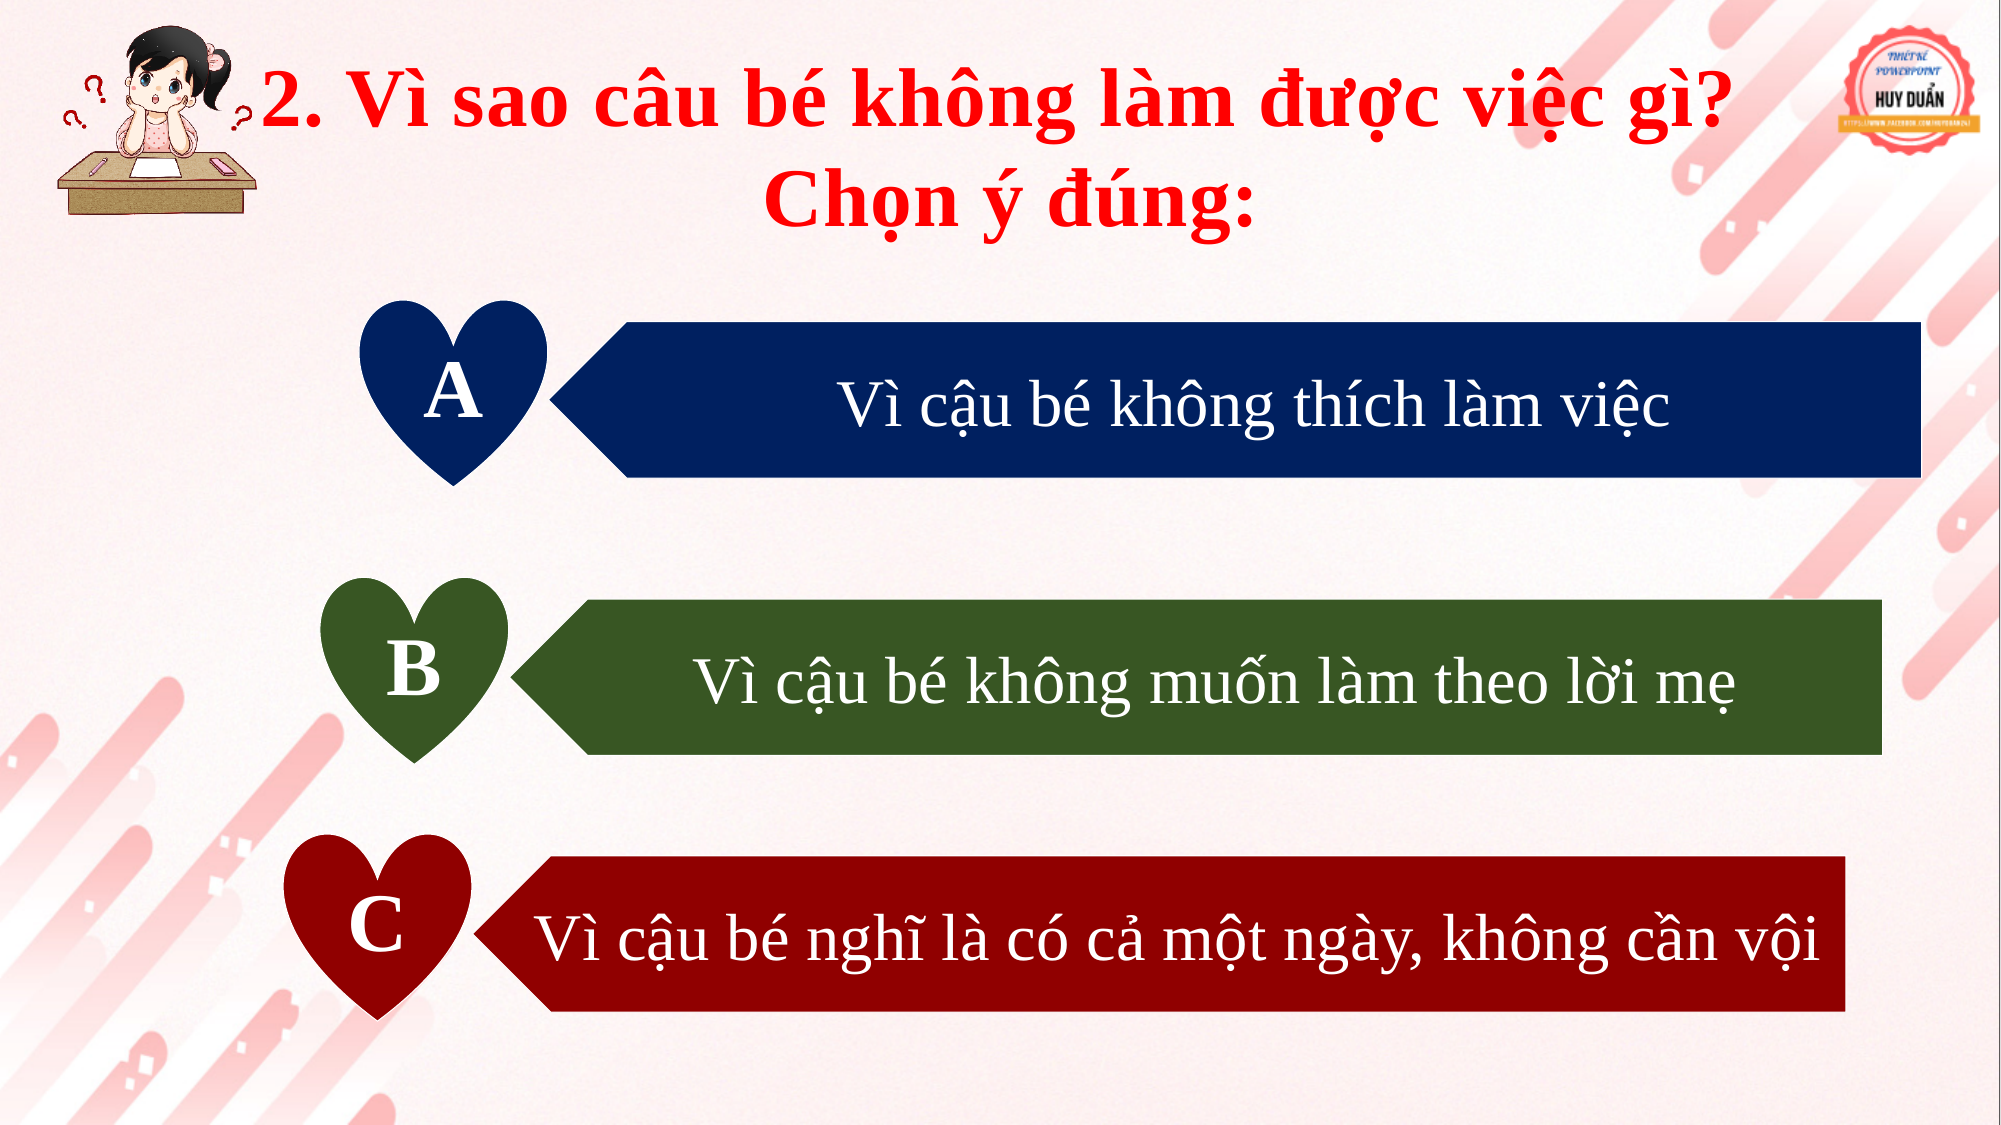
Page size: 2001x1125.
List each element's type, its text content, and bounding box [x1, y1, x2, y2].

text_box C [282, 833, 473, 1022]
text_box B [319, 576, 510, 766]
text_box Vì cậu bé không thích làm việc [547, 321, 1923, 479]
text_box Vì cậu bé nghĩ là có cả một ngày, không cần vội [471, 855, 1847, 1013]
picture [0, 0, 2001, 1125]
text_box A [358, 299, 549, 488]
text_box Vì cậu bé không muốn làm theo lời mẹ [508, 598, 1884, 756]
text_box 2. Vì sao câu bé không làm được việc gì? Chọn ý đúng: [0, 35, 2000, 251]
